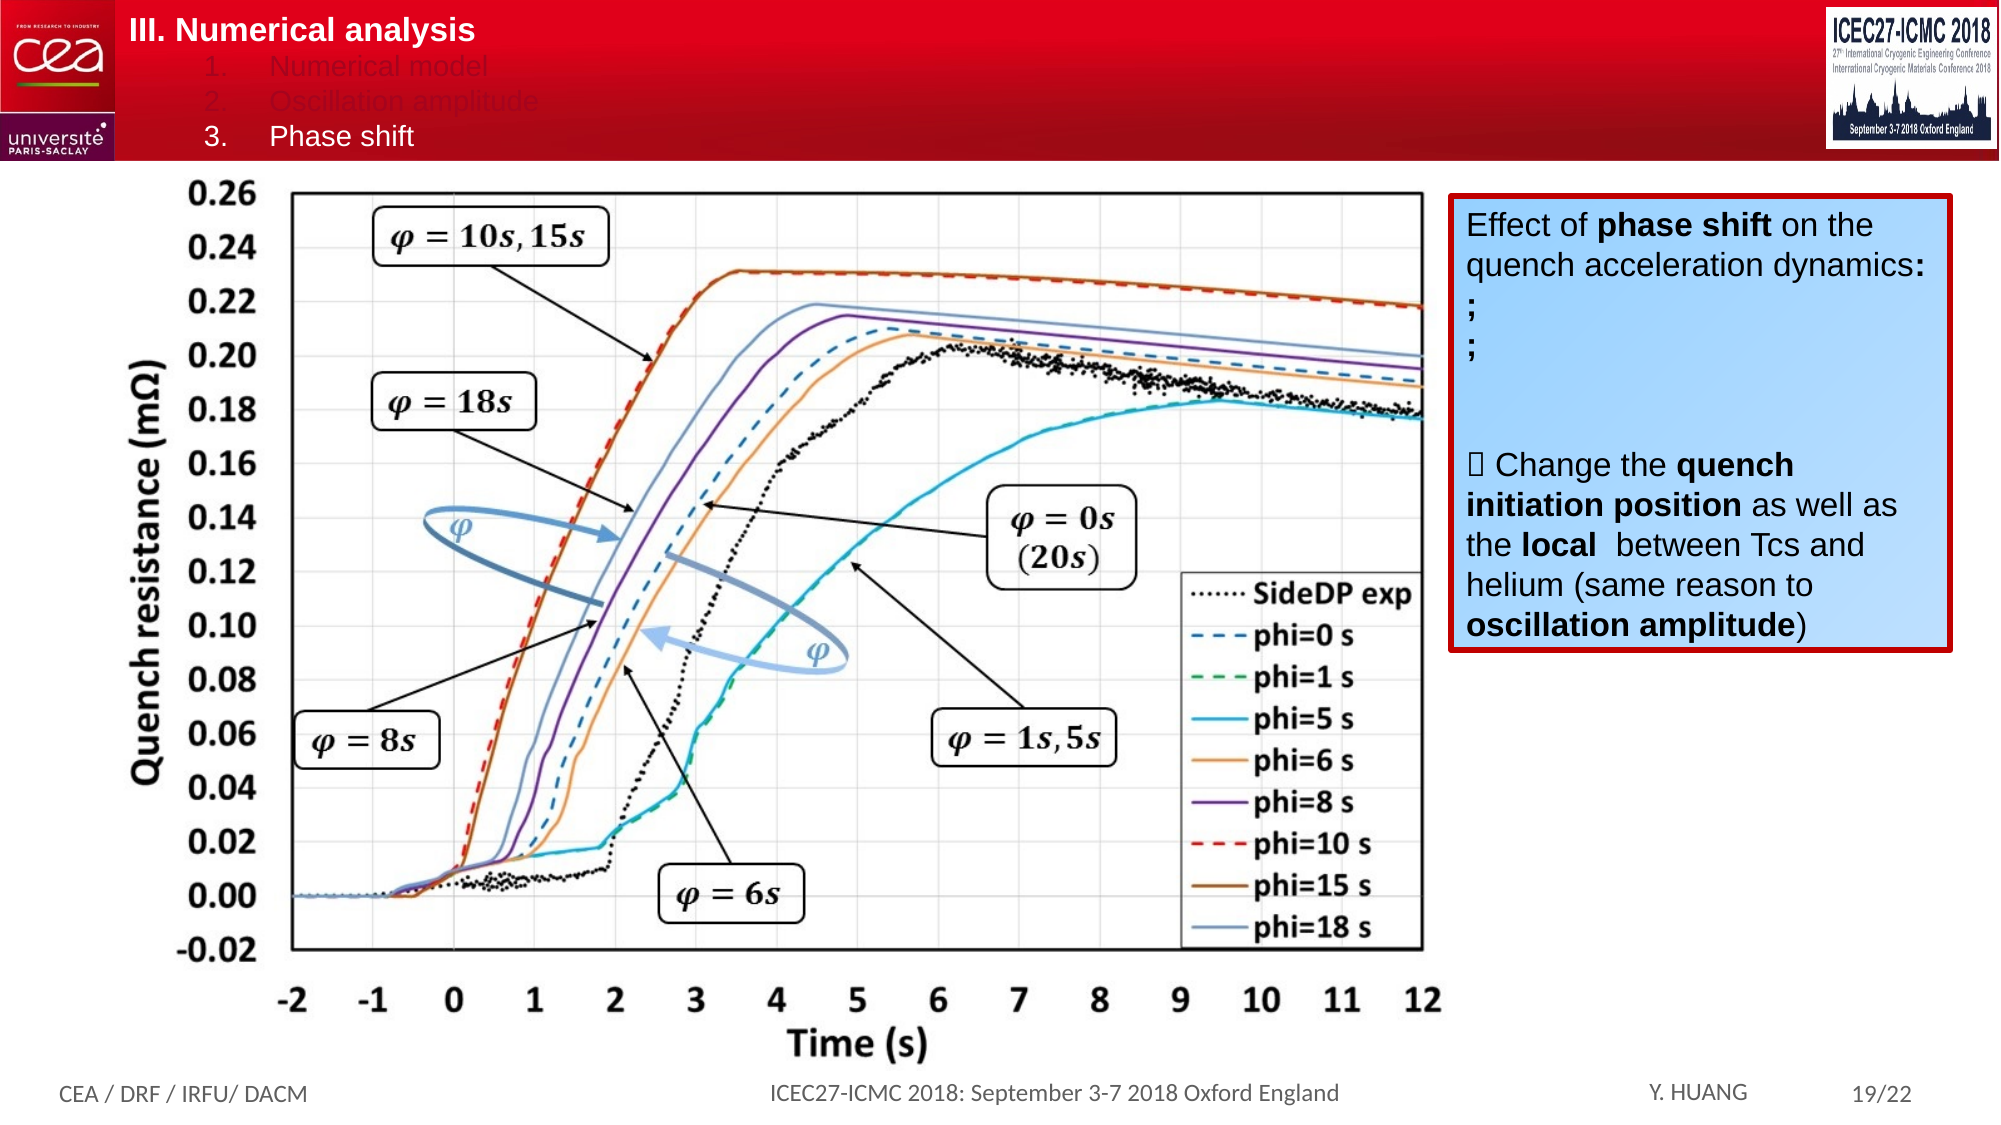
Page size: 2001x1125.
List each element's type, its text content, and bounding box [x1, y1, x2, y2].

text_box III. Numerical analysis Numerical model Oscillation amplitude Phase shift [114, 0, 1827, 160]
picture [113, 168, 1452, 1071]
picture [0, 0, 2001, 161]
